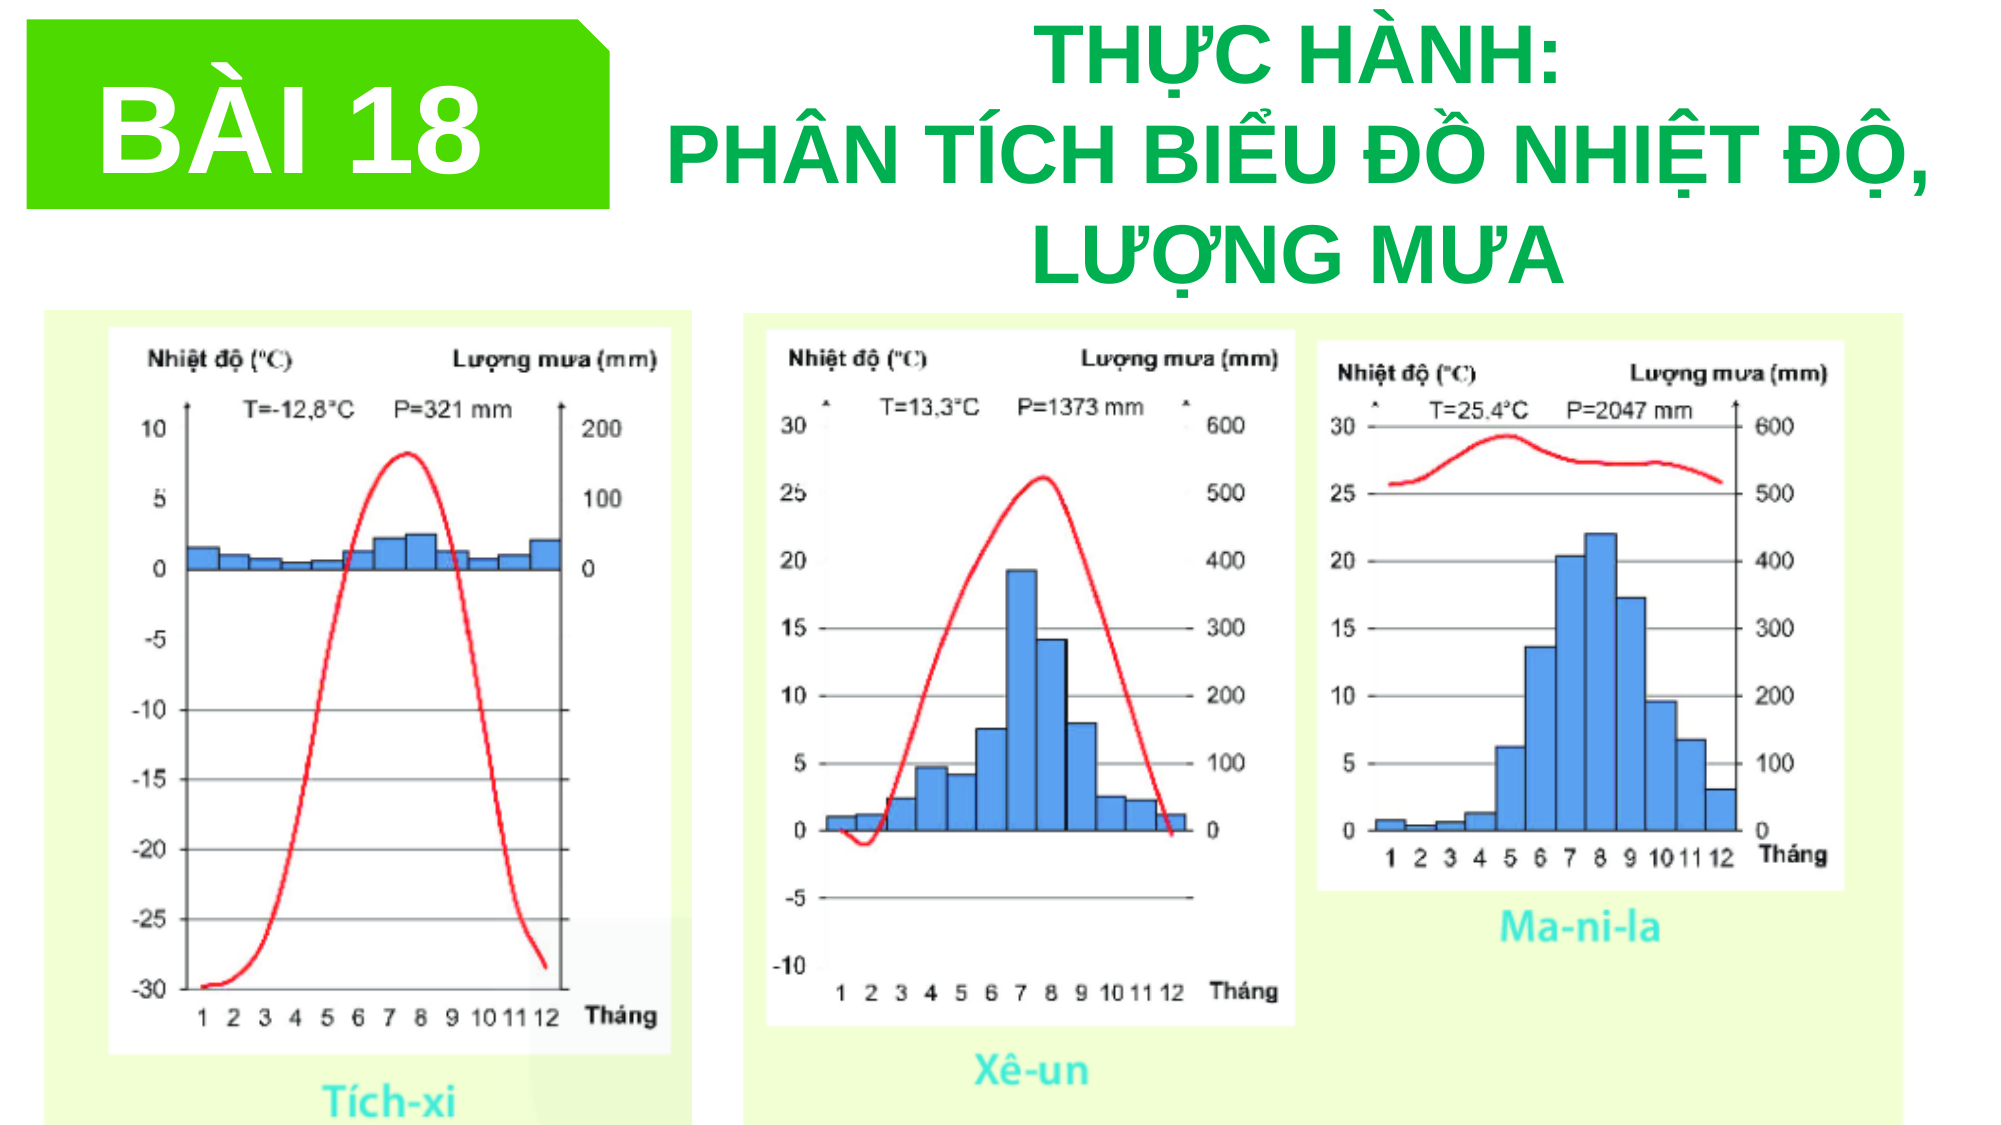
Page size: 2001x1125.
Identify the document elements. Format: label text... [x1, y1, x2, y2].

picture [27, 310, 692, 1125]
picture [743, 312, 1921, 1125]
text_box BÀI 18 [80, 41, 609, 207]
text_box [26, 19, 610, 210]
text_box THỰC HÀNH: PHÂN TÍCH BIỂU ĐỒ NHIỆT ĐỘ, LƯỢNG MƯA [597, 0, 2000, 308]
